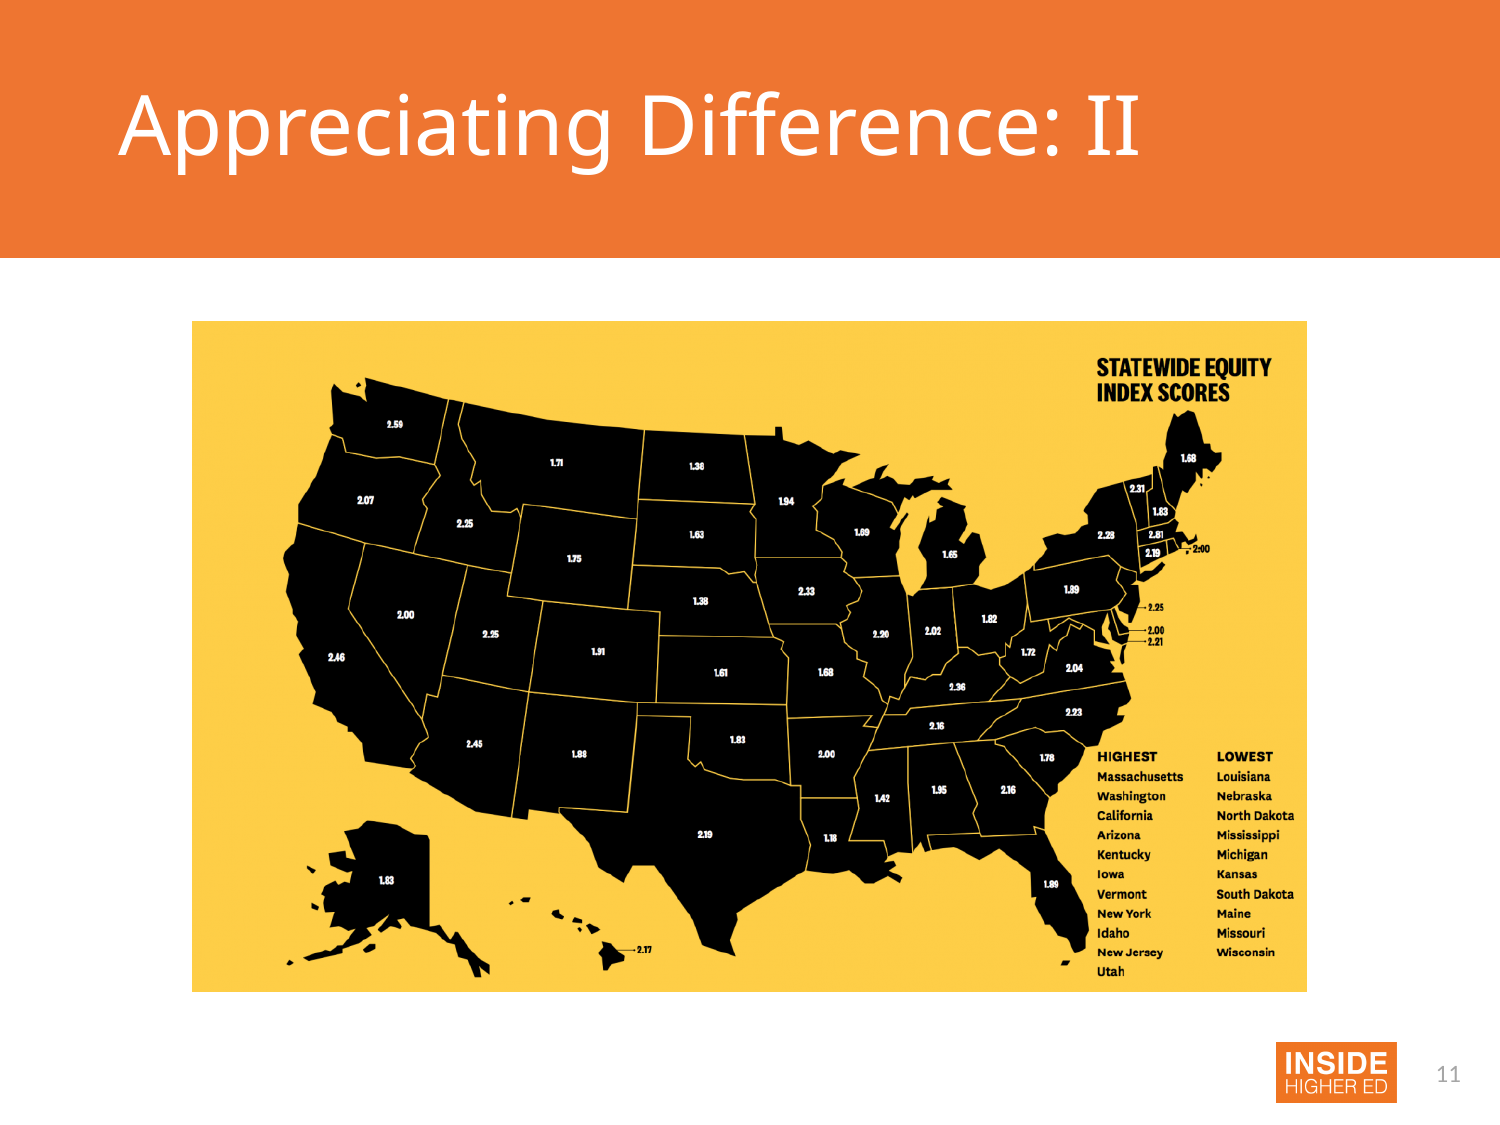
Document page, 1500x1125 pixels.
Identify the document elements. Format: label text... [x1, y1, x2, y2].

picture [1276, 1042, 1397, 1103]
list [192, 321, 1307, 992]
title Appreciating Difference: II [103, 0, 1397, 256]
